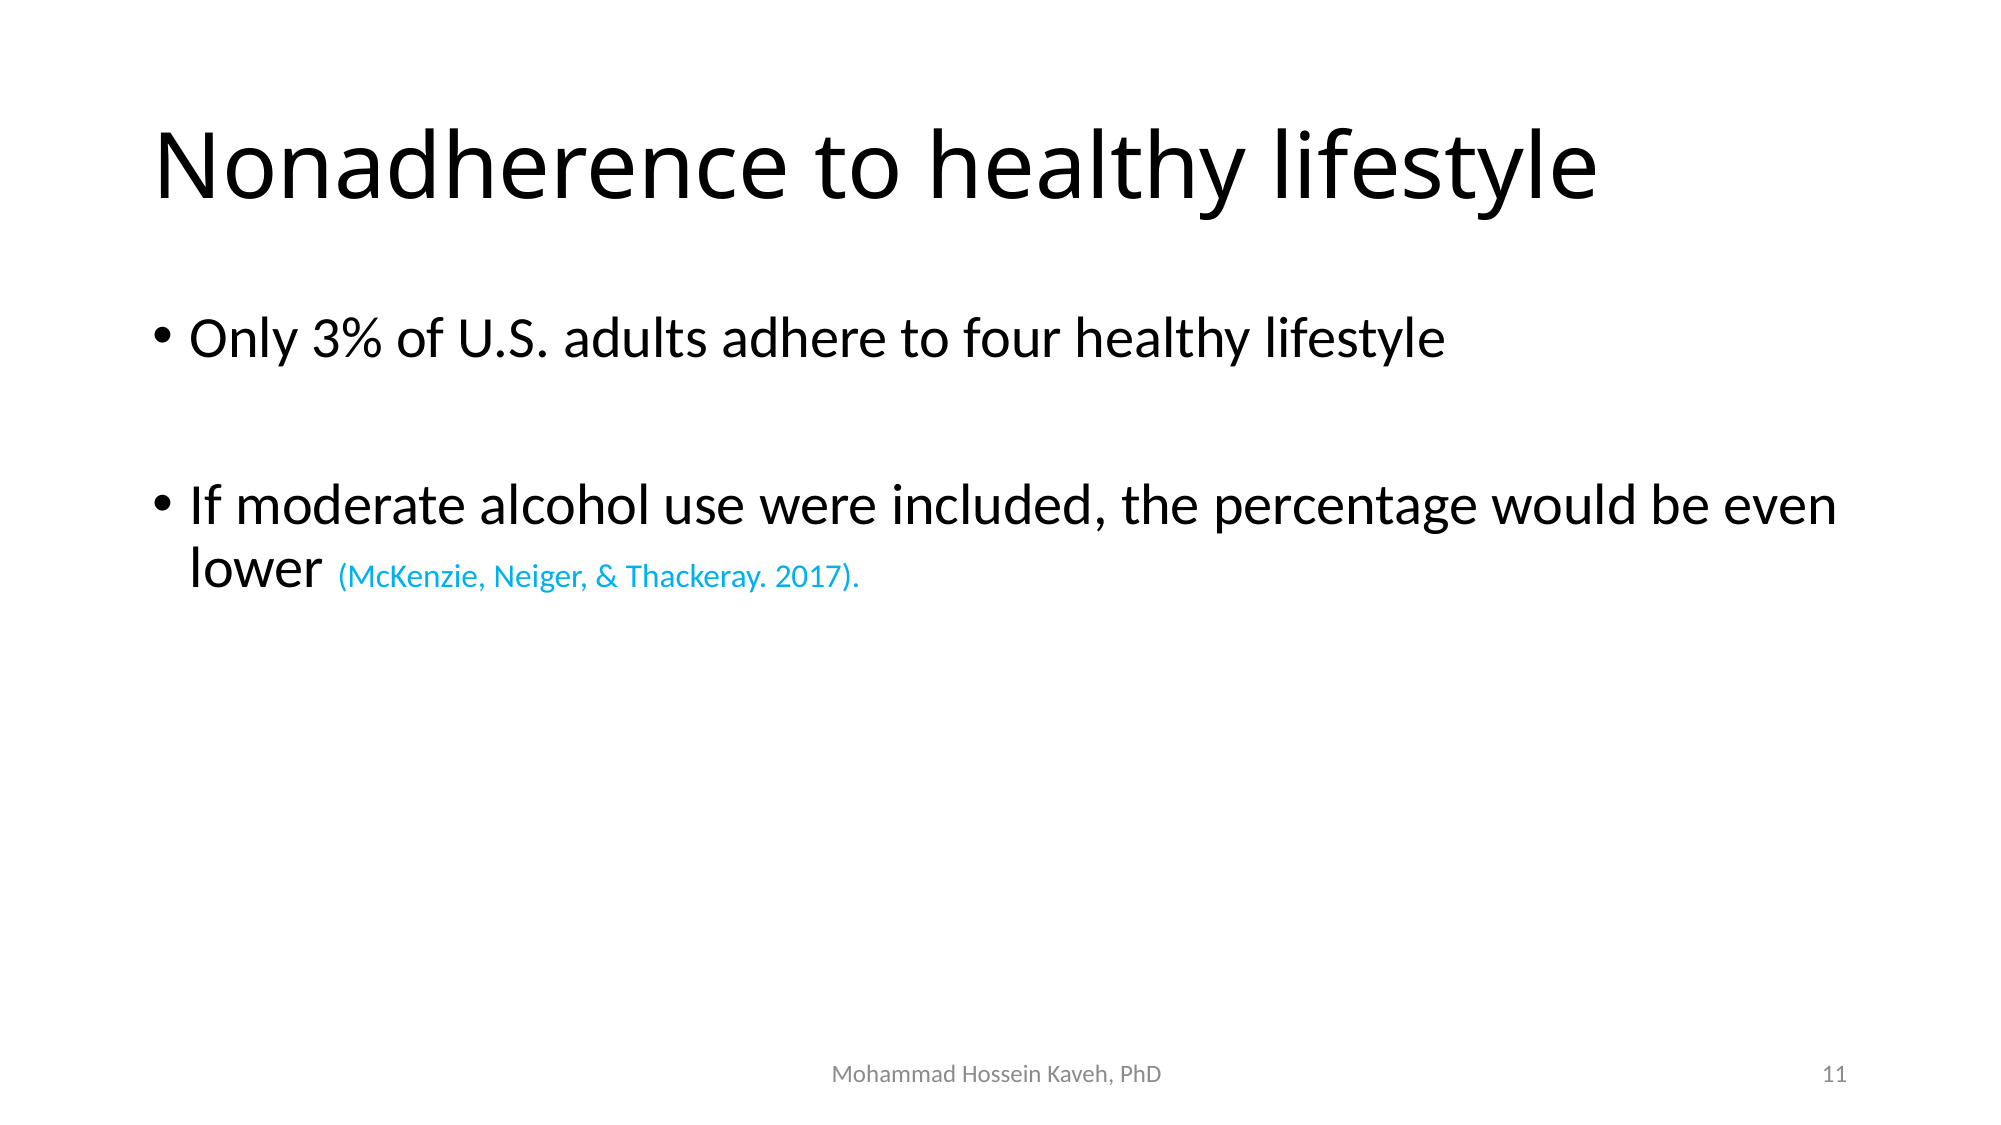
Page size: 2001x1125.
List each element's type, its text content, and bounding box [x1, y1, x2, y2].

title Nonadherence to healthy lifestyle [137, 59, 1863, 278]
list Only 3% of U.S. adults adhere to four healthy lifestyle If moderate alcohol use were included, the percentage would be even lower (McKenzie, Neiger, & Thackeray. 2017). [137, 299, 1863, 1014]
slide_number 11 [1412, 1042, 1863, 1103]
footer Mohammad Hossein Kaveh, PhD [662, 1042, 1338, 1103]
